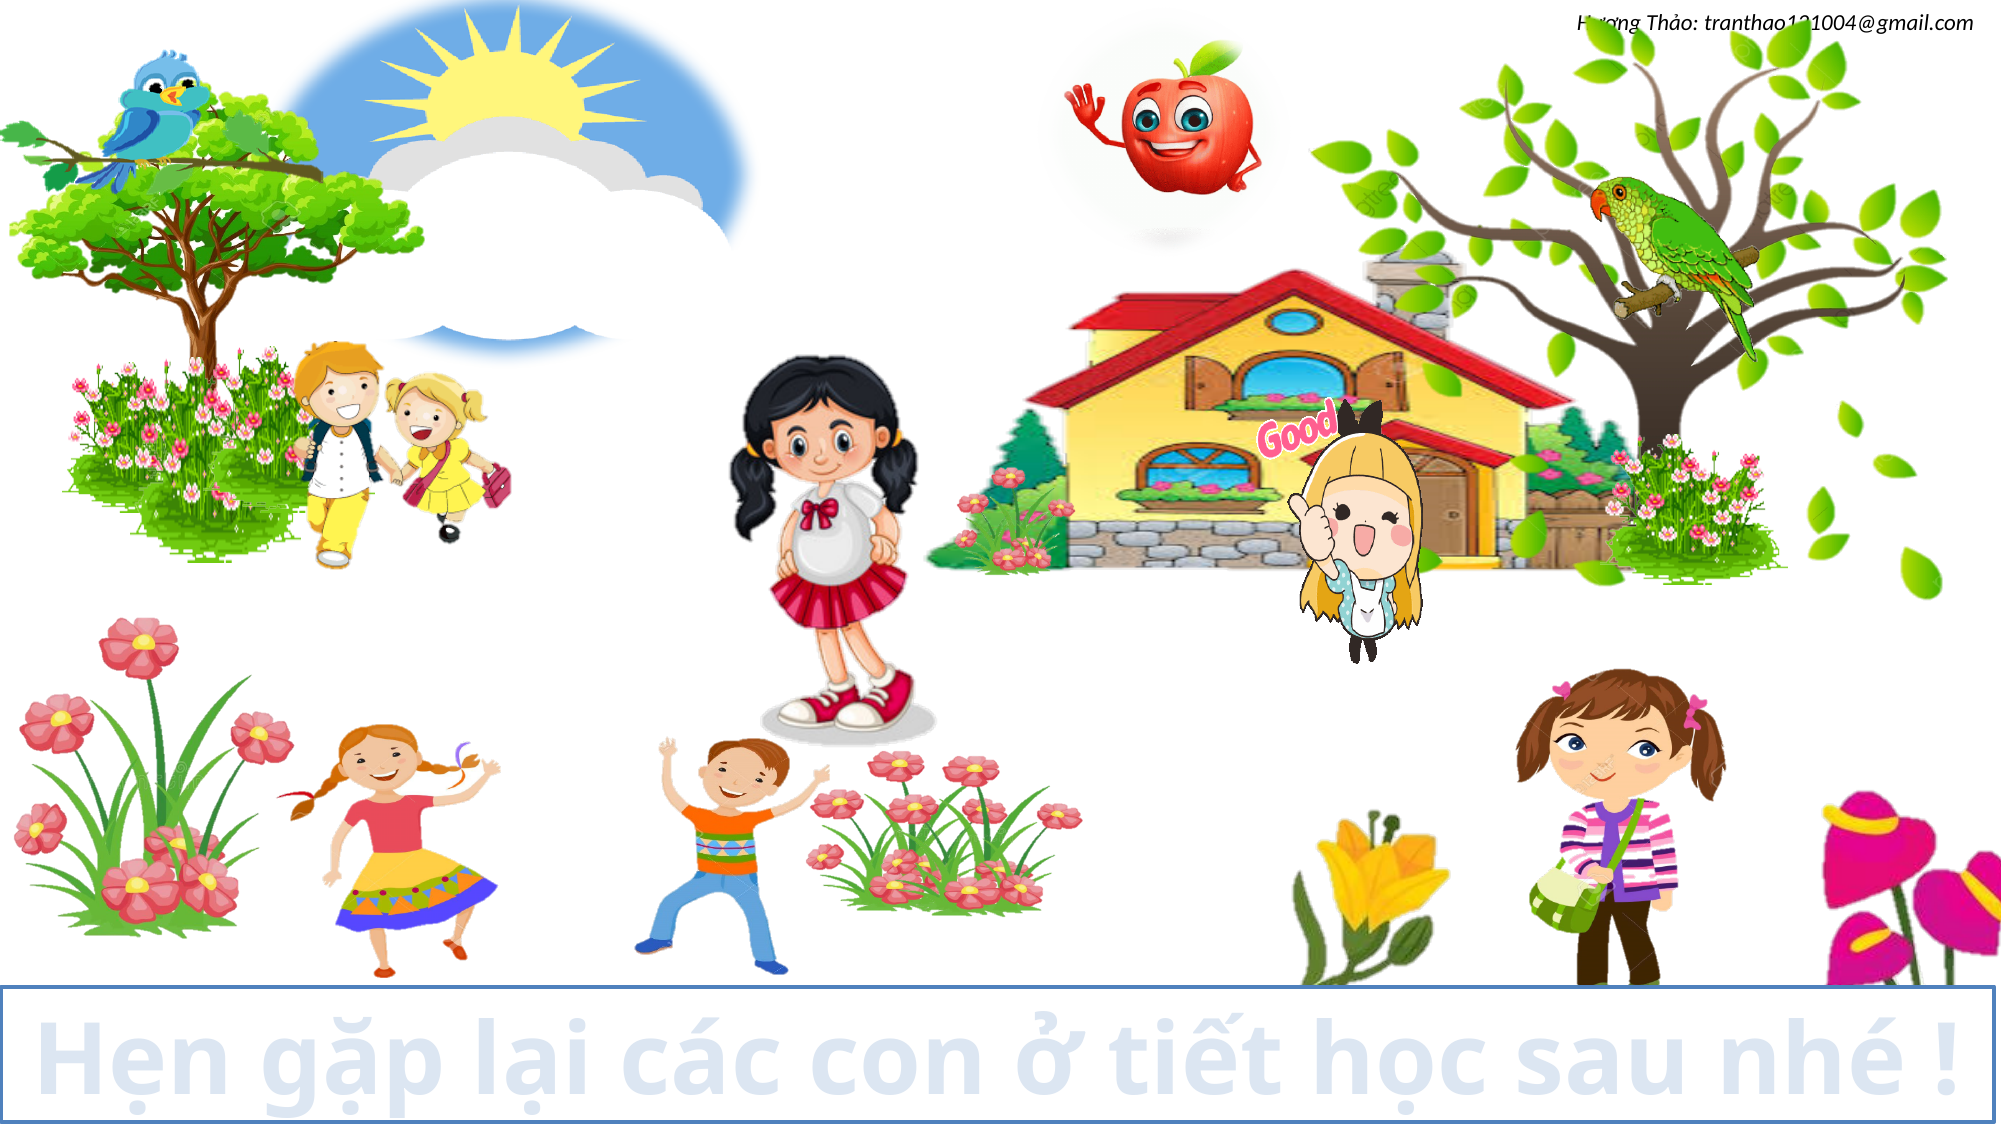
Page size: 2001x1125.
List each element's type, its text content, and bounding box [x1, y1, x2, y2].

picture [0, 577, 505, 979]
text_box Hẹn gặp lại các con ở tiết học sau nhé ! [0, 985, 1996, 1124]
picture [0, 0, 2001, 1030]
